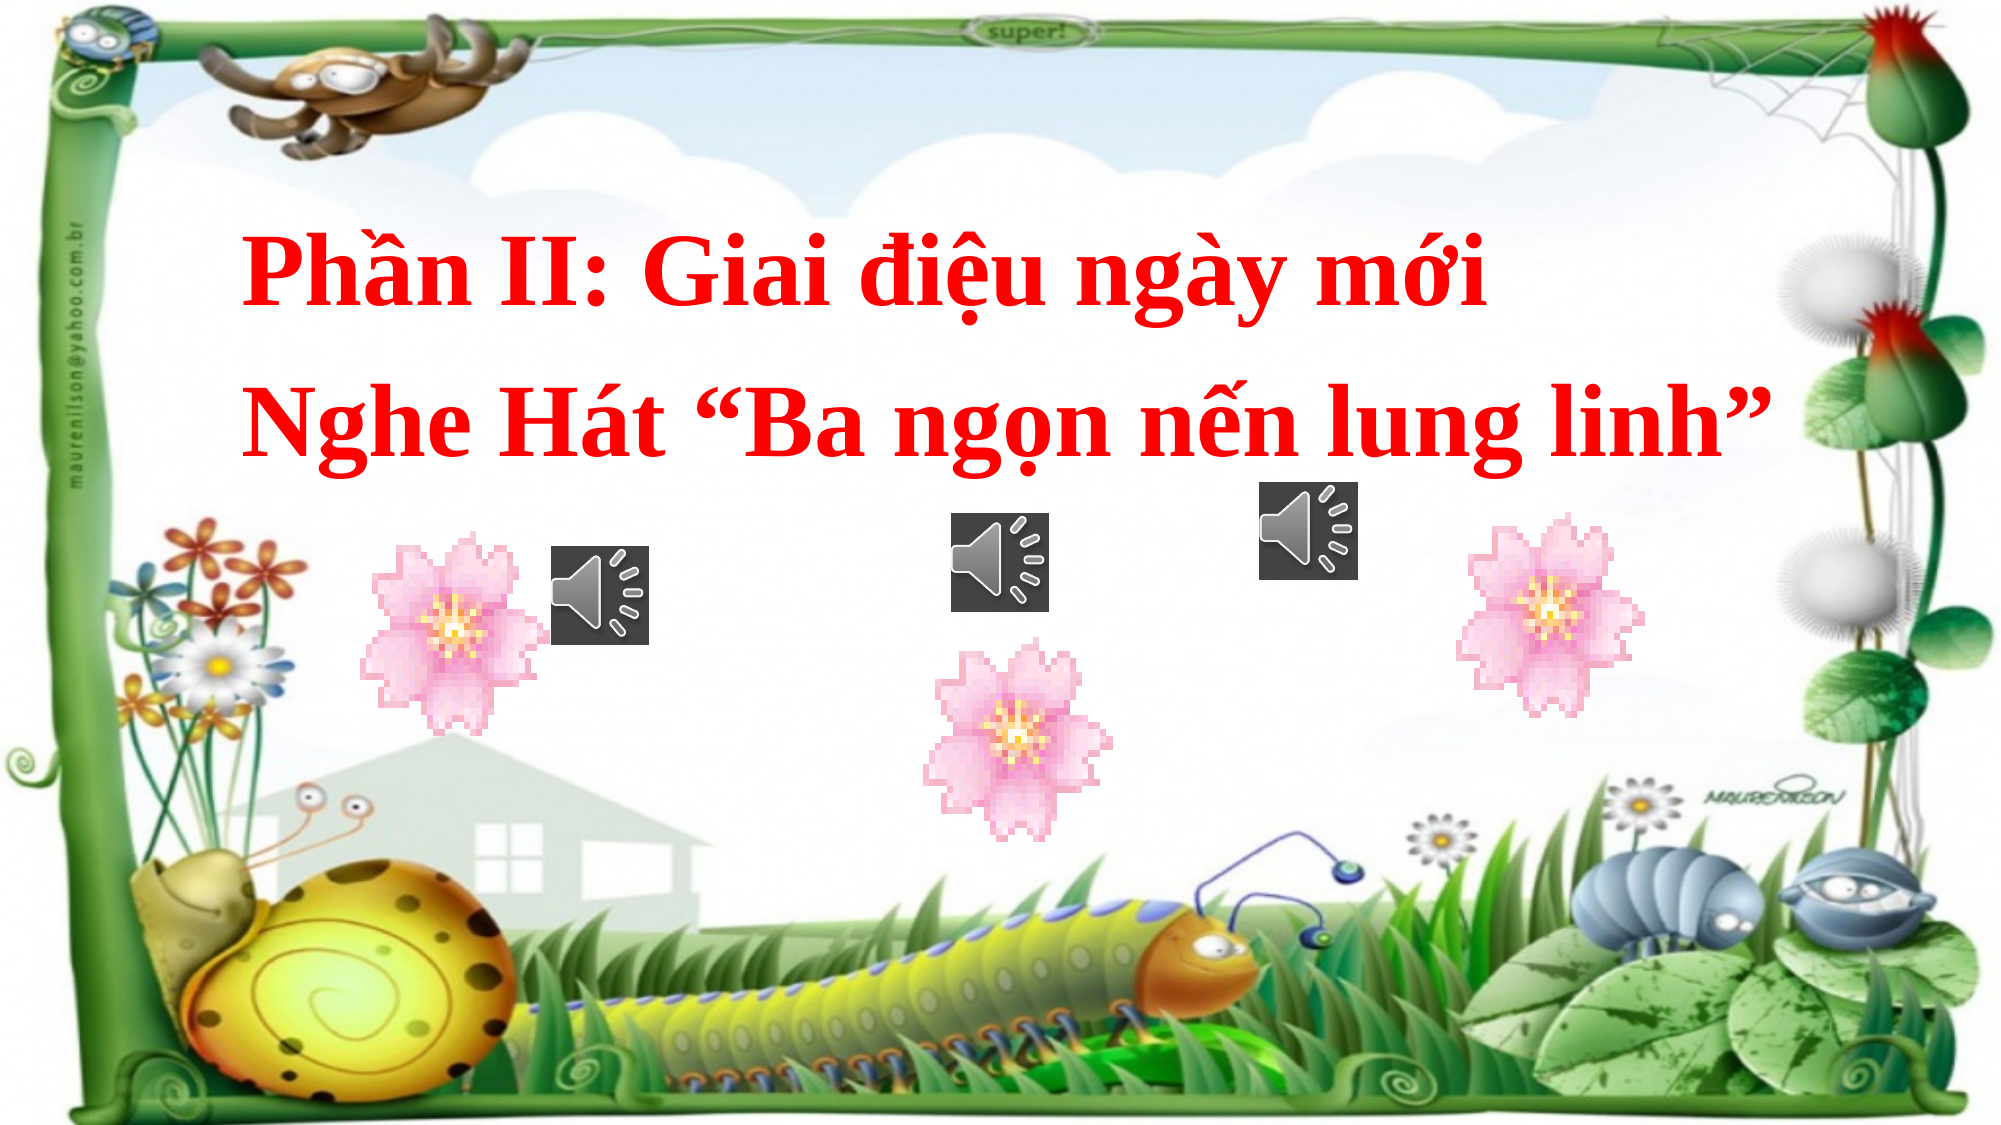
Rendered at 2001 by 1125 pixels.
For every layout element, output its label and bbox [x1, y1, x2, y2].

picture [1258, 481, 1359, 582]
picture [949, 512, 1050, 613]
picture [917, 637, 1113, 851]
picture [354, 531, 650, 744]
picture [1450, 512, 1645, 726]
list [0, 0, 2000, 1125]
